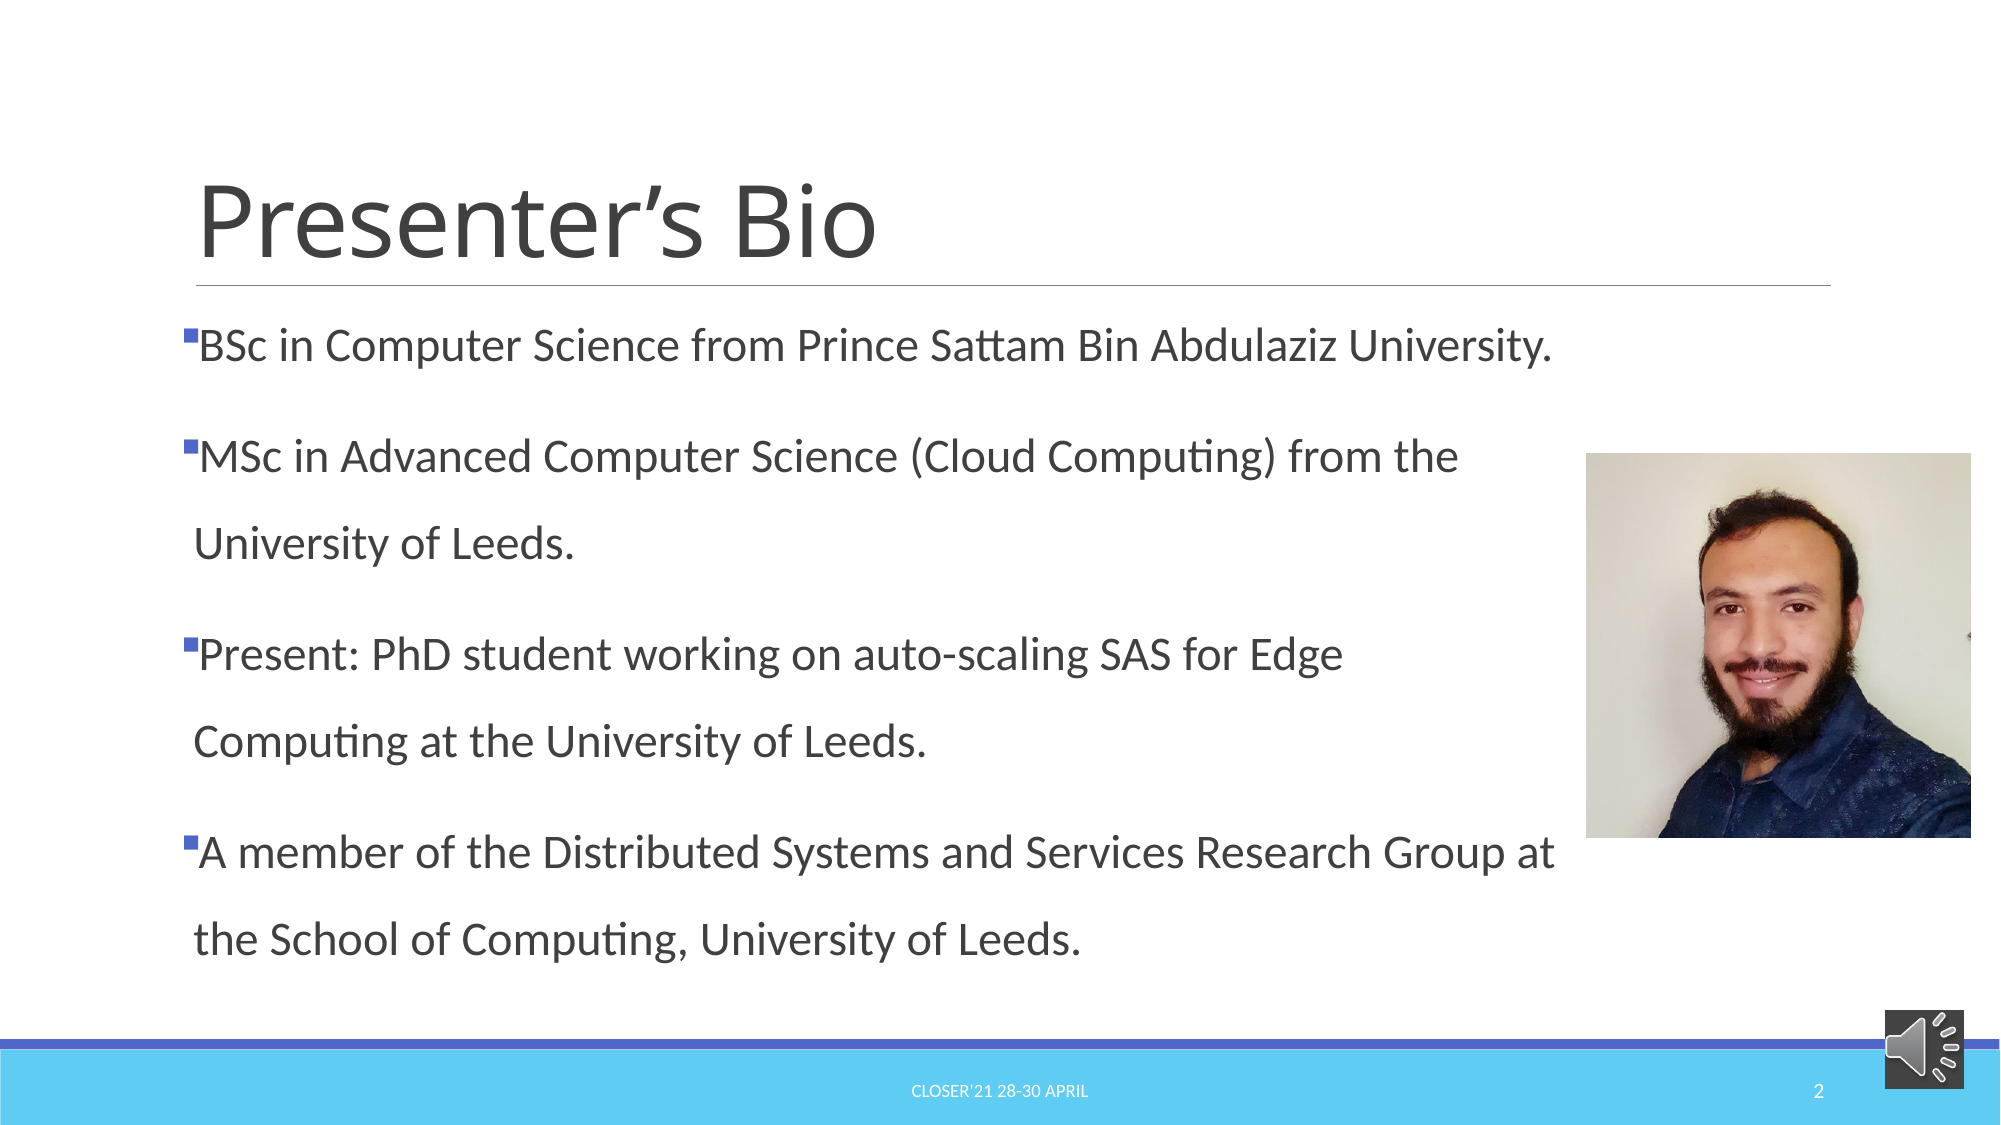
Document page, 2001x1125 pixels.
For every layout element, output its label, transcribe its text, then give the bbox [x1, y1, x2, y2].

picture [1884, 1009, 1966, 1090]
picture [1585, 453, 1971, 839]
list BSc in Computer Science from Prince Sattam Bin Abdulaziz University. MSc in Advanced Computer Science (Cloud Computing) from the University of Leeds. Present: PhD student working on auto-scaling SAS for Edge Computing at the University of Leeds. A member of the Distributed Systems and Services Research Group at the School of Computing, University of Leeds. [180, 276, 1560, 1052]
slide_number 2 [1624, 1059, 1840, 1120]
title Presenter’s Bio [180, 47, 1830, 285]
footer CLOSER'21 28-30 April [604, 1059, 1396, 1120]
